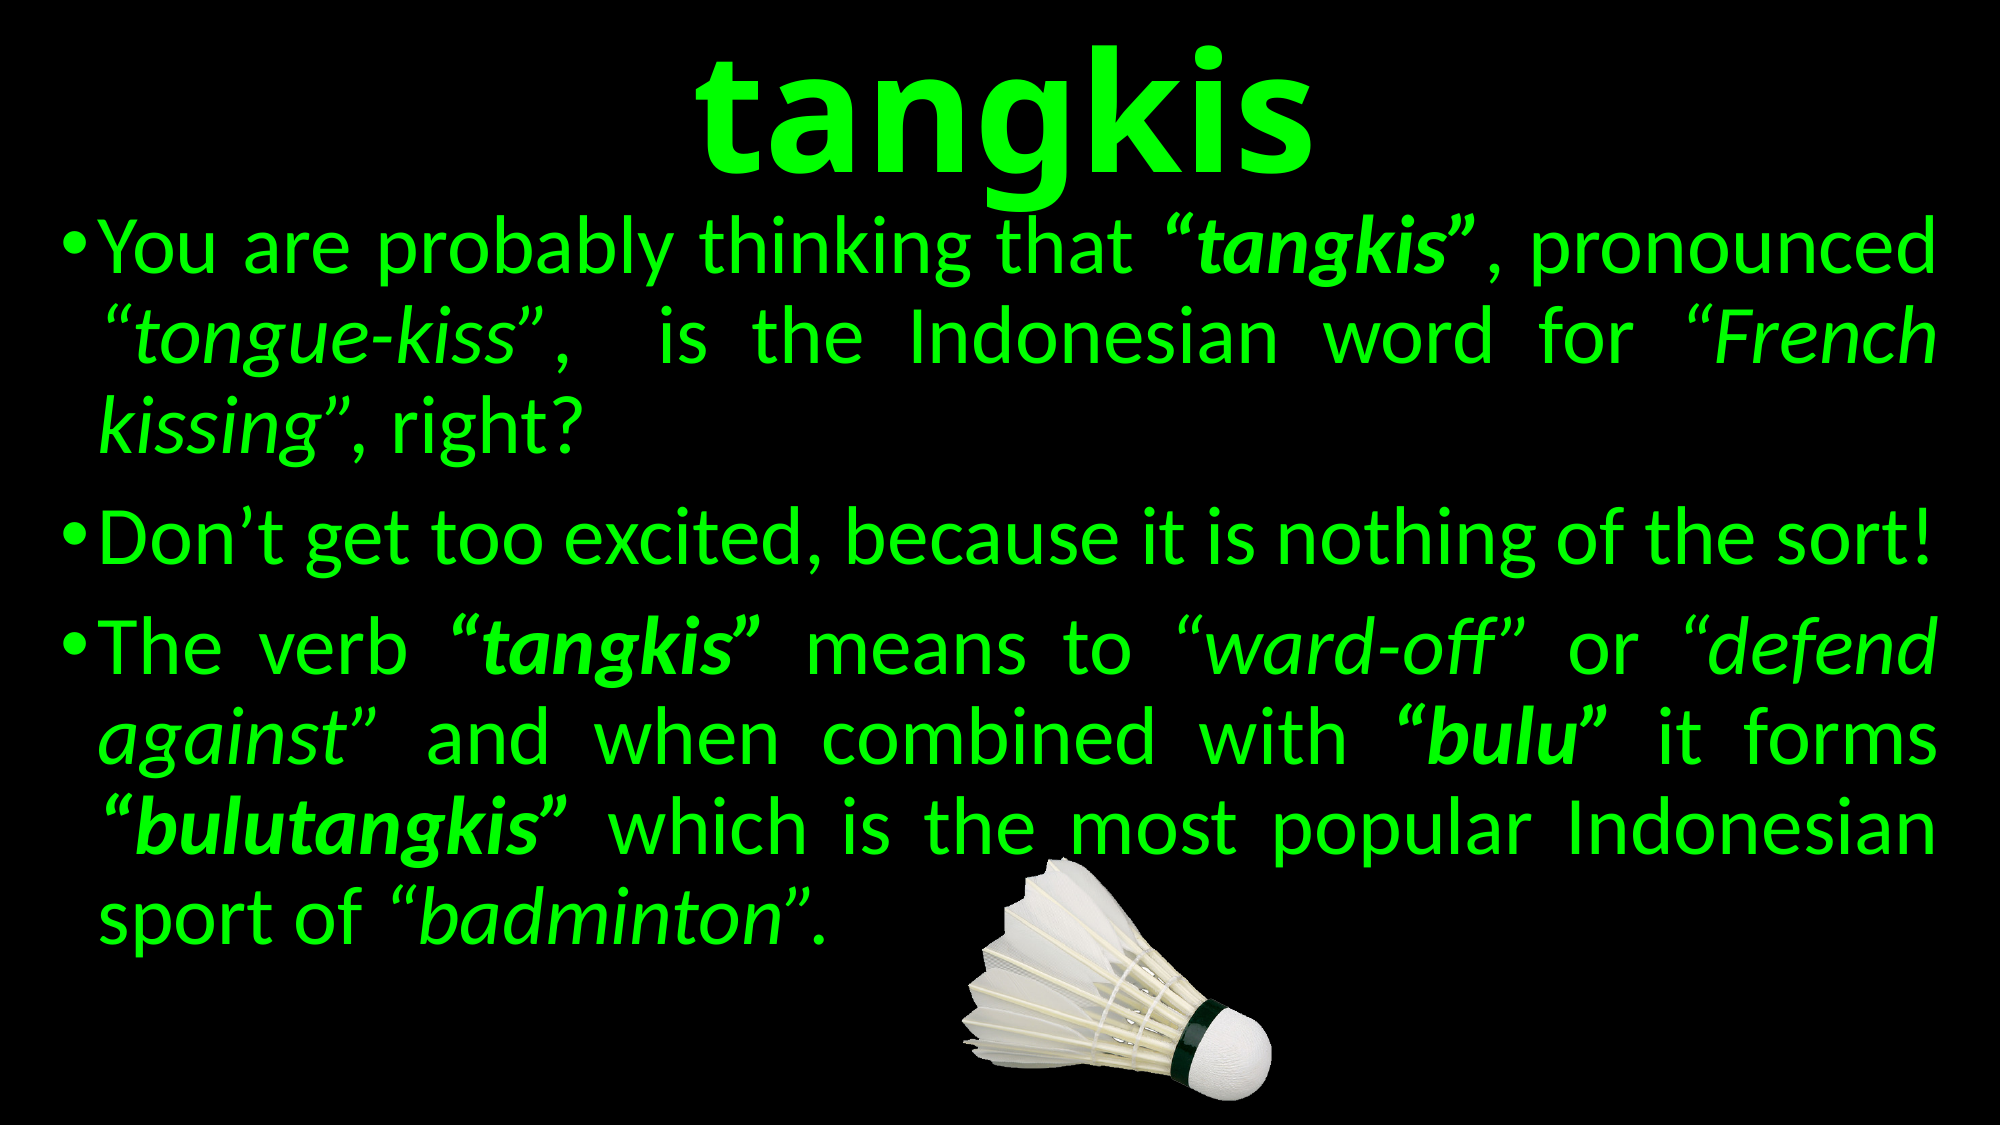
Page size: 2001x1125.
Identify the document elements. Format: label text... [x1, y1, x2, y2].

title tangkis [142, 9, 1867, 194]
picture [961, 856, 1272, 1101]
list You are probably thinking that “tangkis”, pronounced “tongue-kiss”, is the Indonesian word for “French kissing”, right? Don’t get too excited, because it is nothing of the sort! The verb “tangkis” means to “ward-off” or “defend against” and when combined with “bulu” it forms “bulutangkis” which is the most popular Indonesian sport of “badminton”. [45, 194, 1955, 1059]
